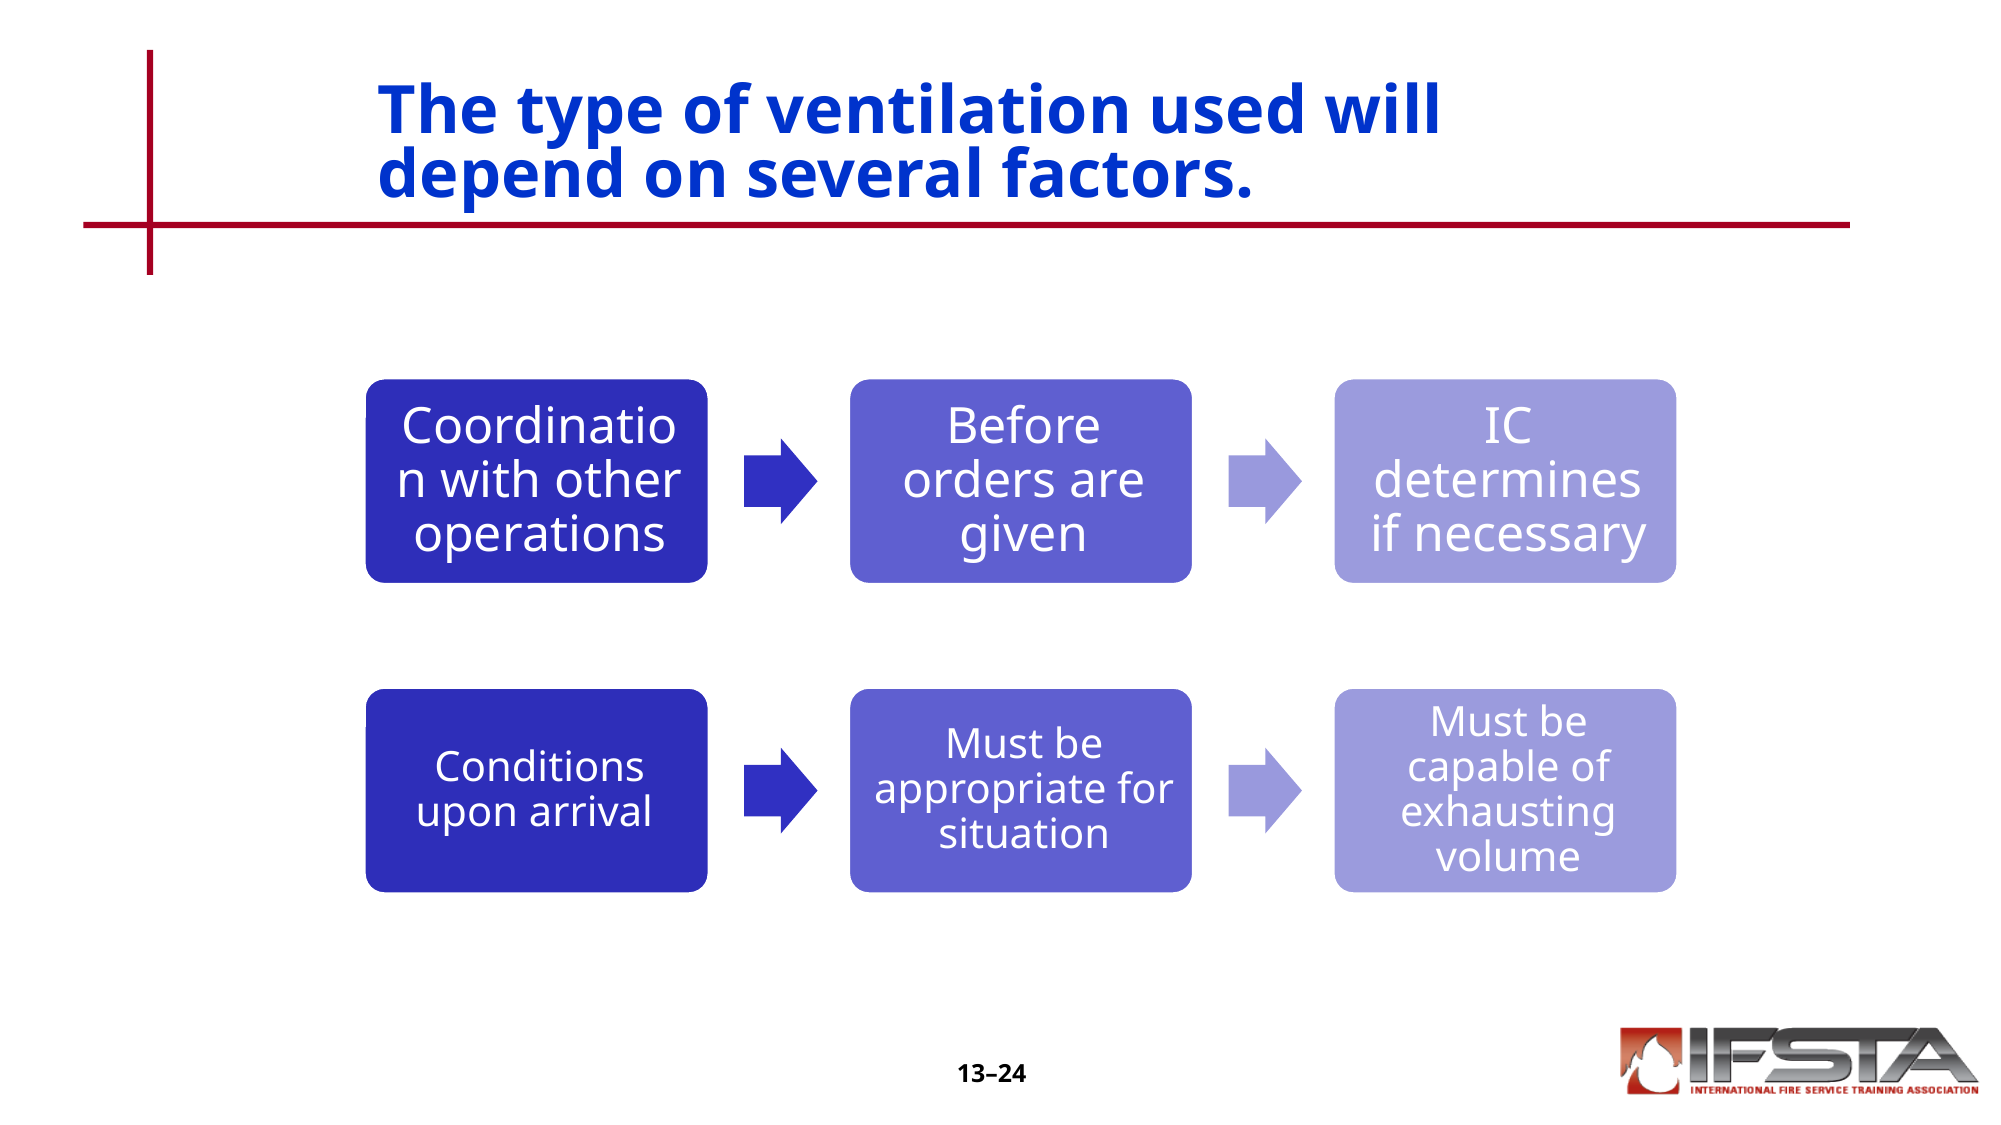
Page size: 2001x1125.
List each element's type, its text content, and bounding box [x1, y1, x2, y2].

picture [1620, 1027, 1980, 1097]
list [362, 287, 1680, 596]
slide_number 13–24 [783, 1050, 1200, 1125]
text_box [362, 596, 1680, 985]
title The type of ventilation used will depend on several factors. [362, 75, 1708, 225]
